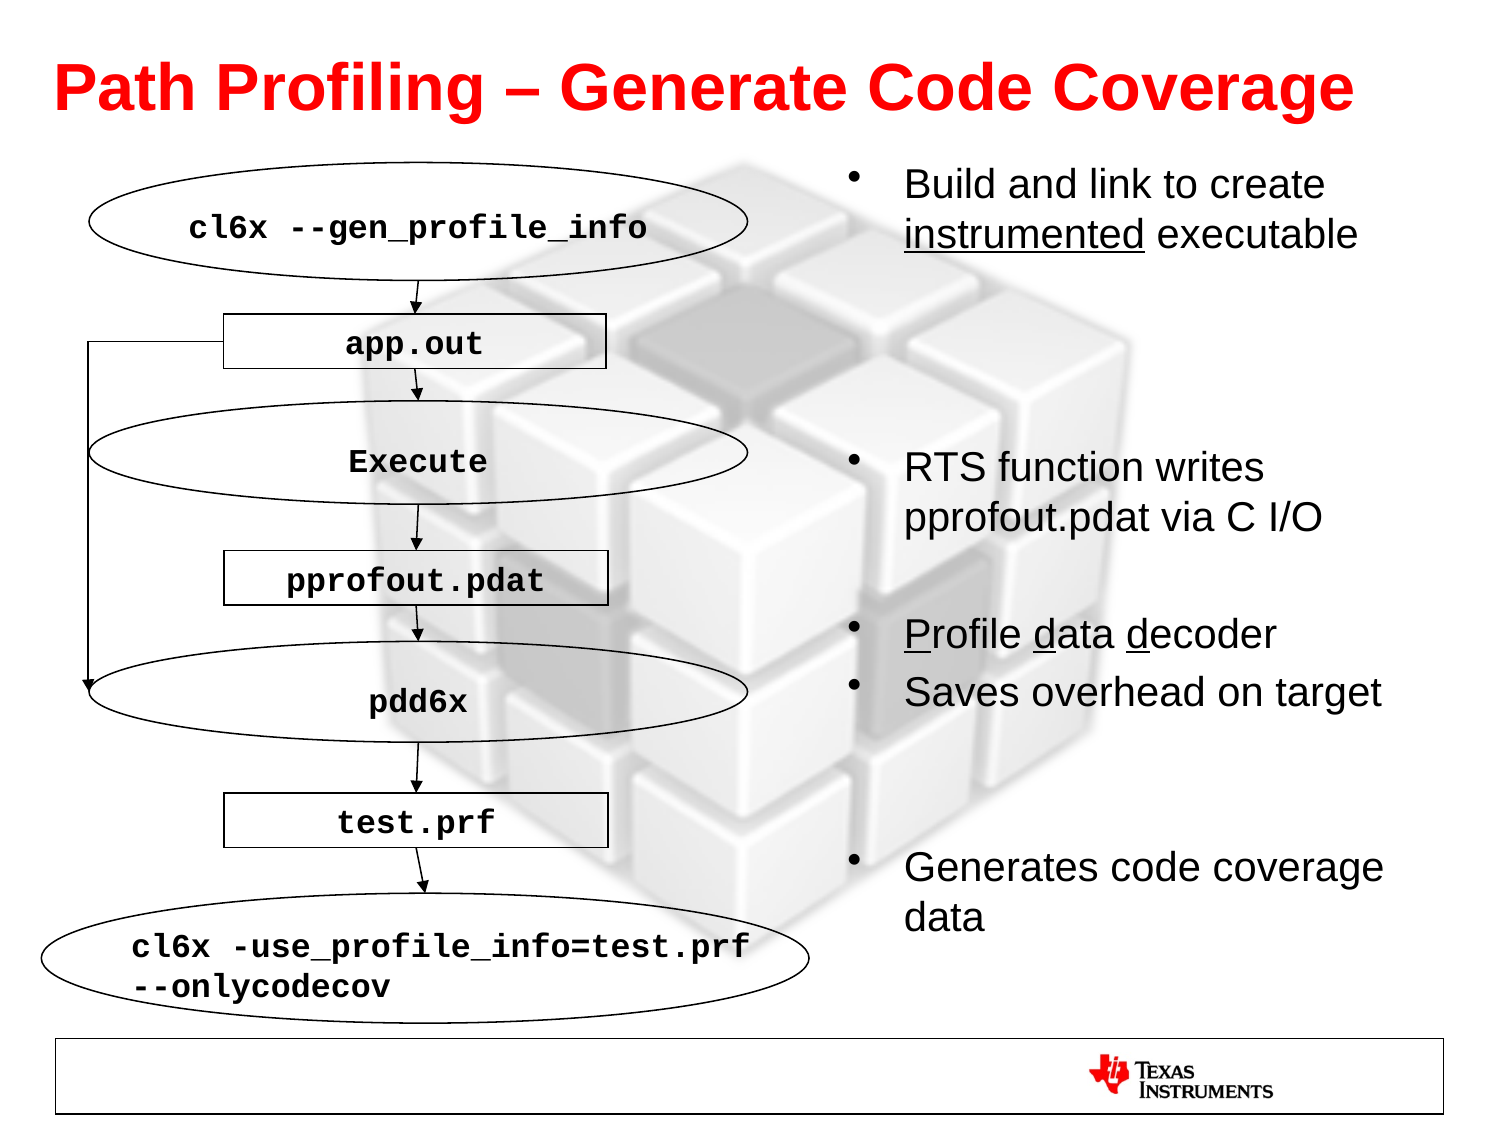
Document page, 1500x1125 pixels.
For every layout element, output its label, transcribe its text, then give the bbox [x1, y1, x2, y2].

text_box [210, 1012, 641, 1024]
text_box [786, 936, 810, 981]
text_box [414, 370, 419, 401]
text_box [227, 400, 748, 505]
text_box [415, 741, 419, 794]
text_box test.prf [224, 792, 608, 848]
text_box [414, 280, 419, 315]
text_box Build and link to create instrumented executable RTS function writes pprofout.pdat via C I/O Profile data decoder Saves overhead on target Generates code coverage data [832, 148, 1452, 1019]
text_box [88, 641, 748, 743]
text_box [88, 162, 748, 281]
text_box app.out [223, 313, 606, 369]
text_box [415, 503, 419, 551]
picture [1087, 1052, 1274, 1099]
text_box cl6x -use_profile_info=test.prf --onlycodecov [41, 916, 786, 1012]
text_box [88, 342, 224, 693]
title Path Profiling – Generate Code Coverage [37, 23, 1426, 158]
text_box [398, 866, 443, 877]
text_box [415, 606, 419, 642]
text_box pprofout.pdat [227, 550, 608, 606]
text_box [133, 893, 718, 916]
